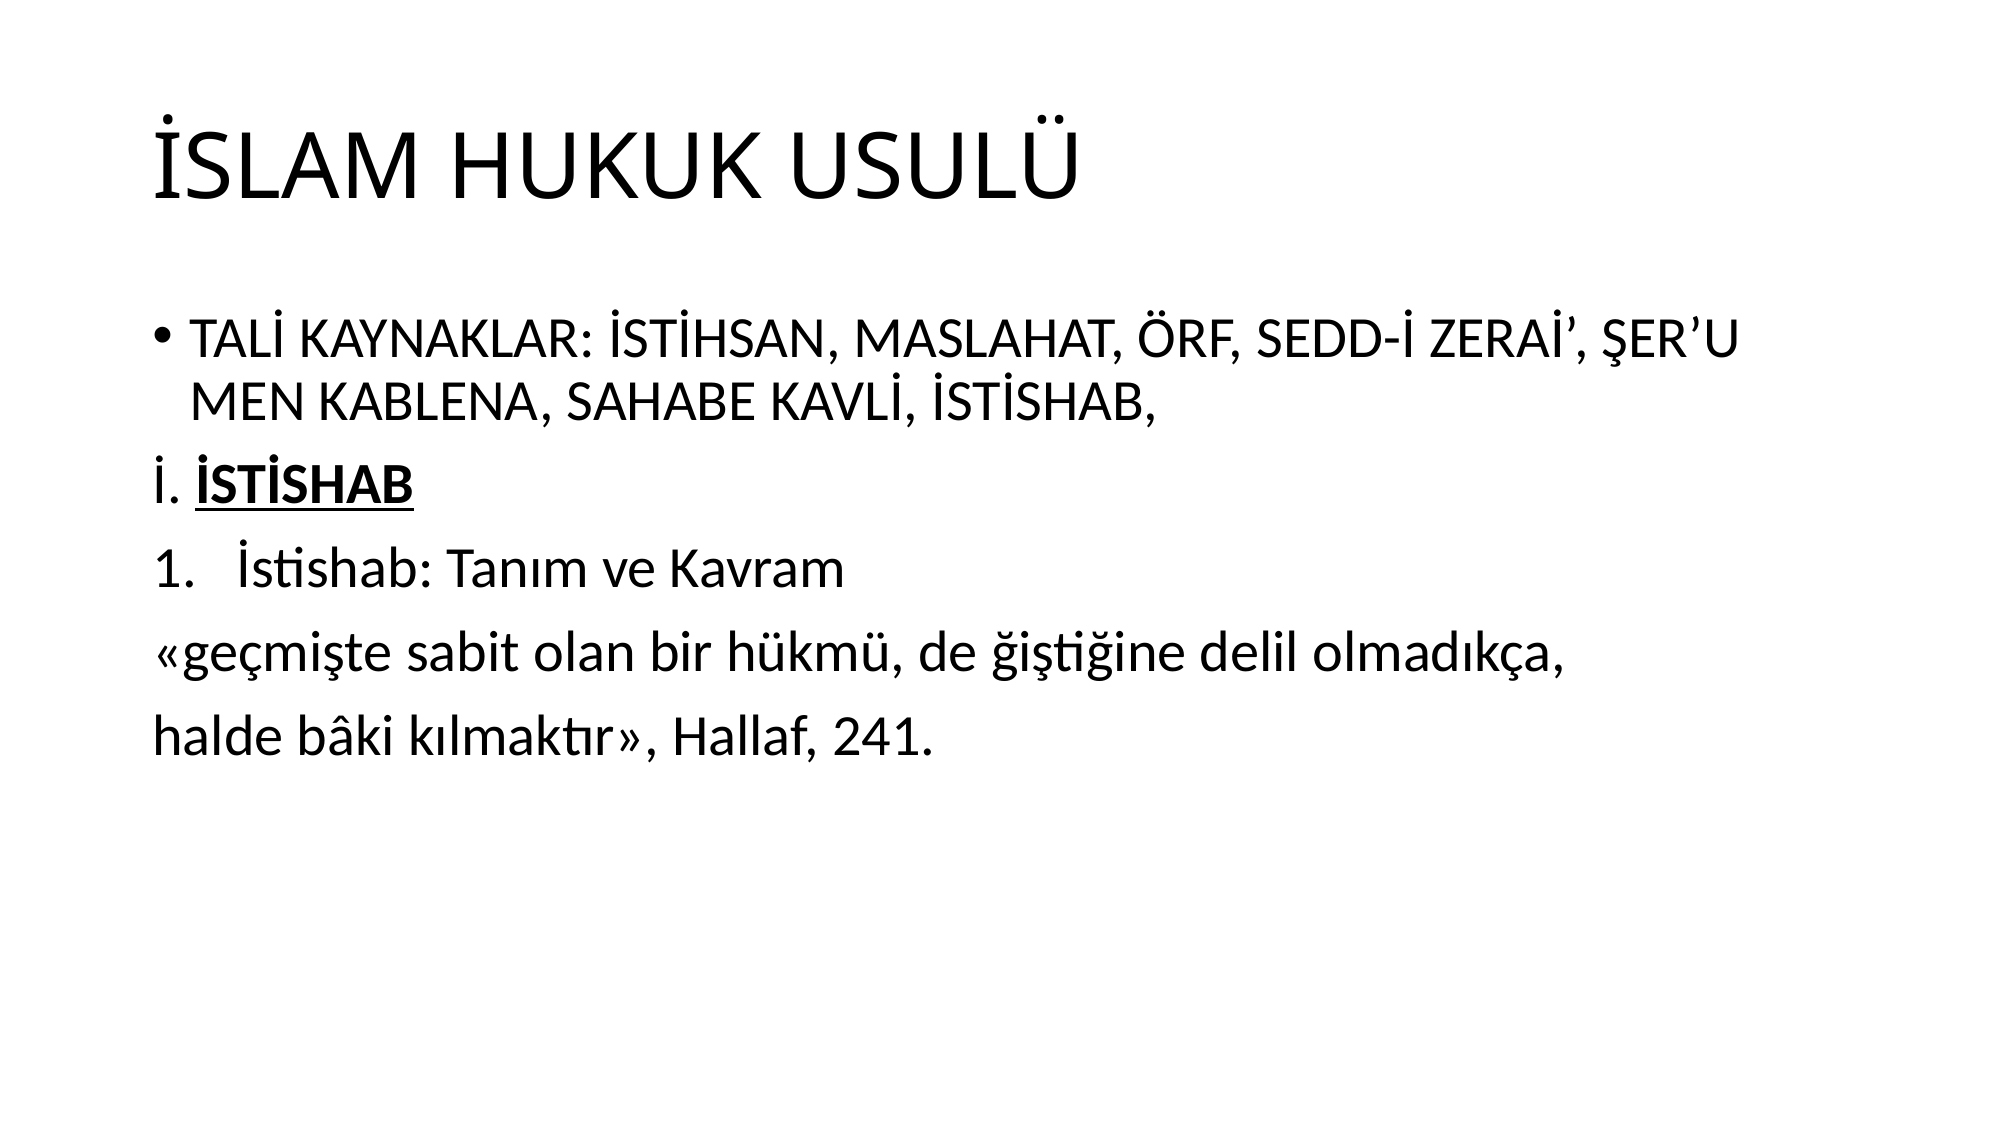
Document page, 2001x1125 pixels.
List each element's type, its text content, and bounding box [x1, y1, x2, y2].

list TALİ KAYNAKLAR: İSTİHSAN, MASLAHAT, ÖRF, SEDD-İ ZERAİ’, ŞER’U MEN KABLENA, SAHABE KAVLİ, İSTİSHAB, İ. İSTİSHAB İstishab: Tanım ve Kavram «geçmişte sabit olan bir hükmü, de ğiştiğine delil olmadıkça, halde bâki kılmaktır», Hallaf, 241. [137, 299, 1863, 1014]
title İSLAM HUKUK USULÜ [137, 59, 1863, 278]
